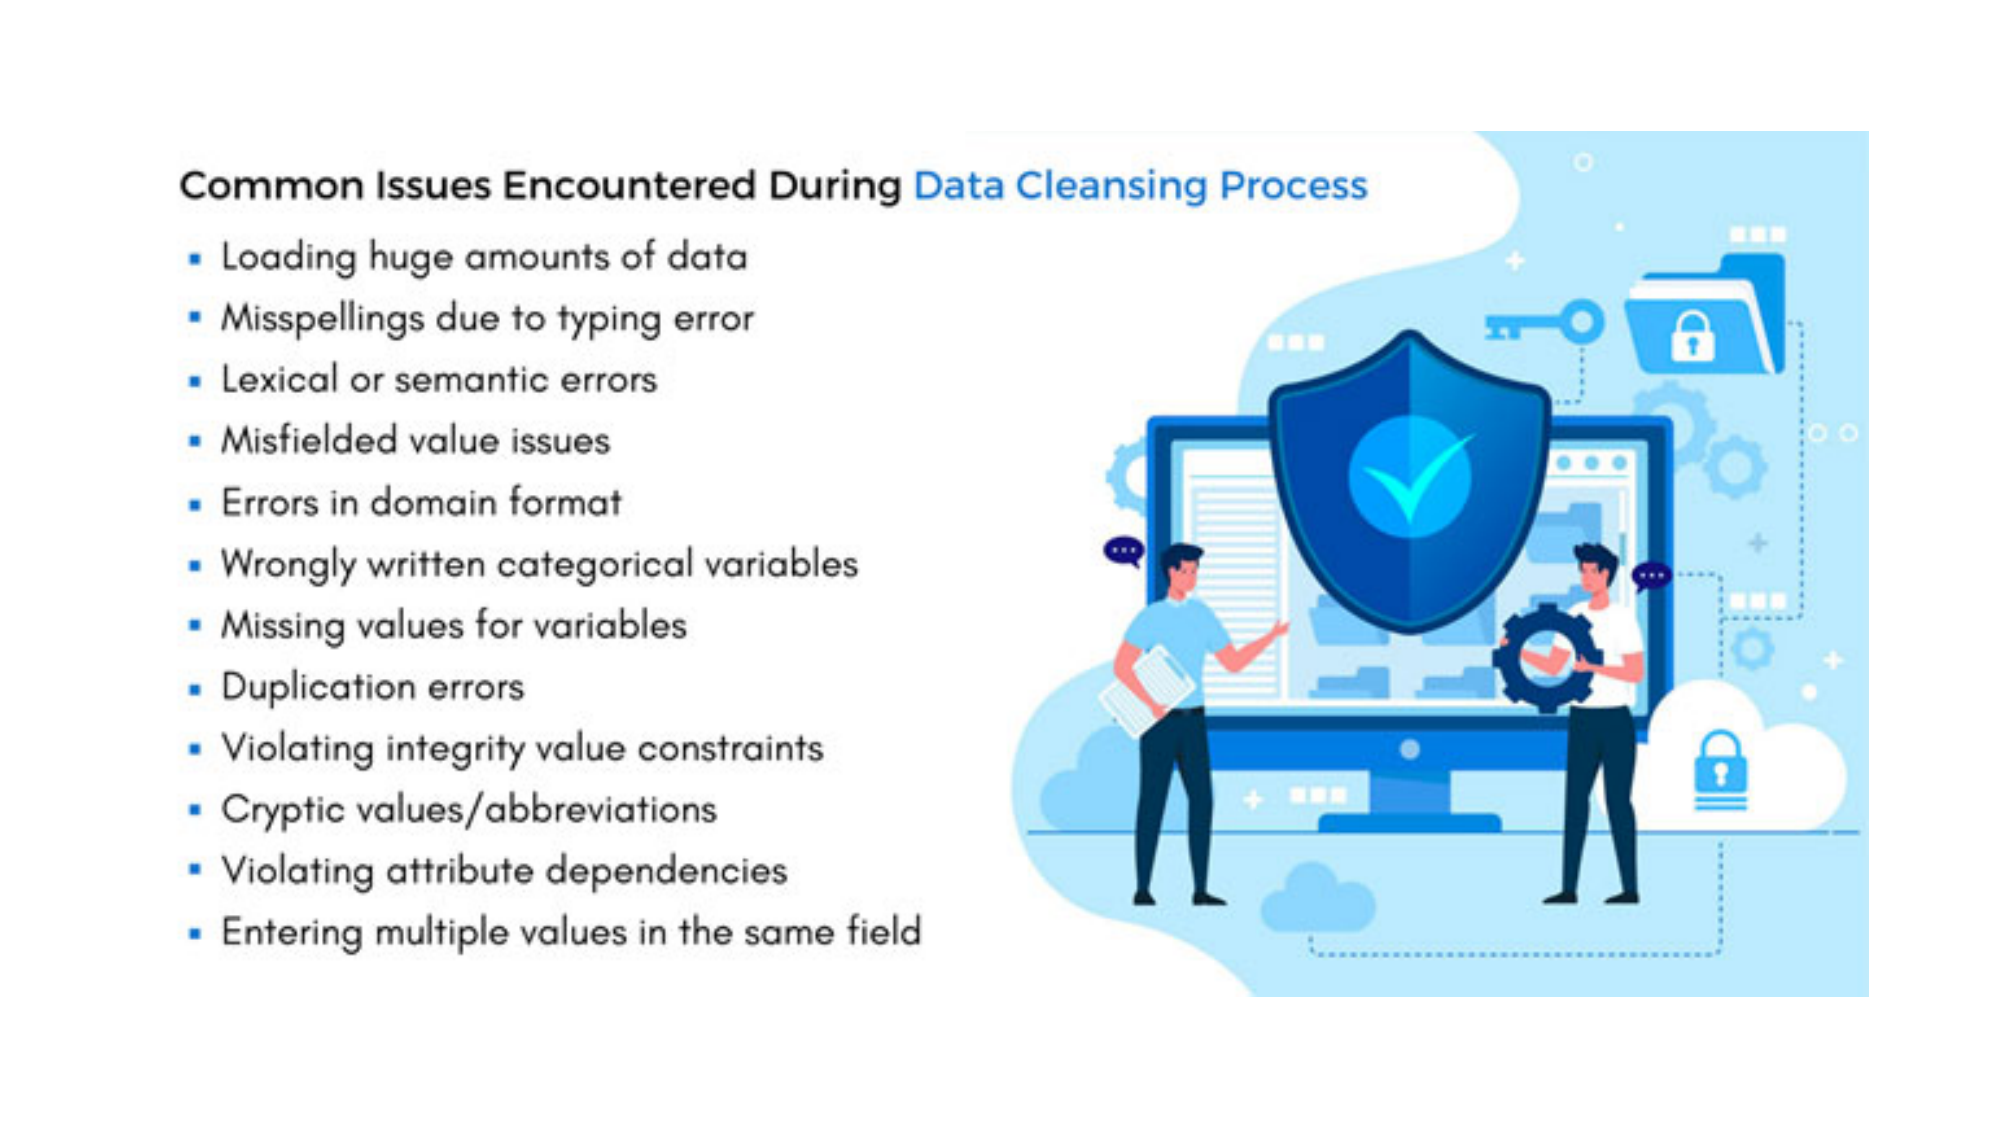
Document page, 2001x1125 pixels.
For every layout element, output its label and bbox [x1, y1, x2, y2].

picture [136, 130, 1869, 998]
